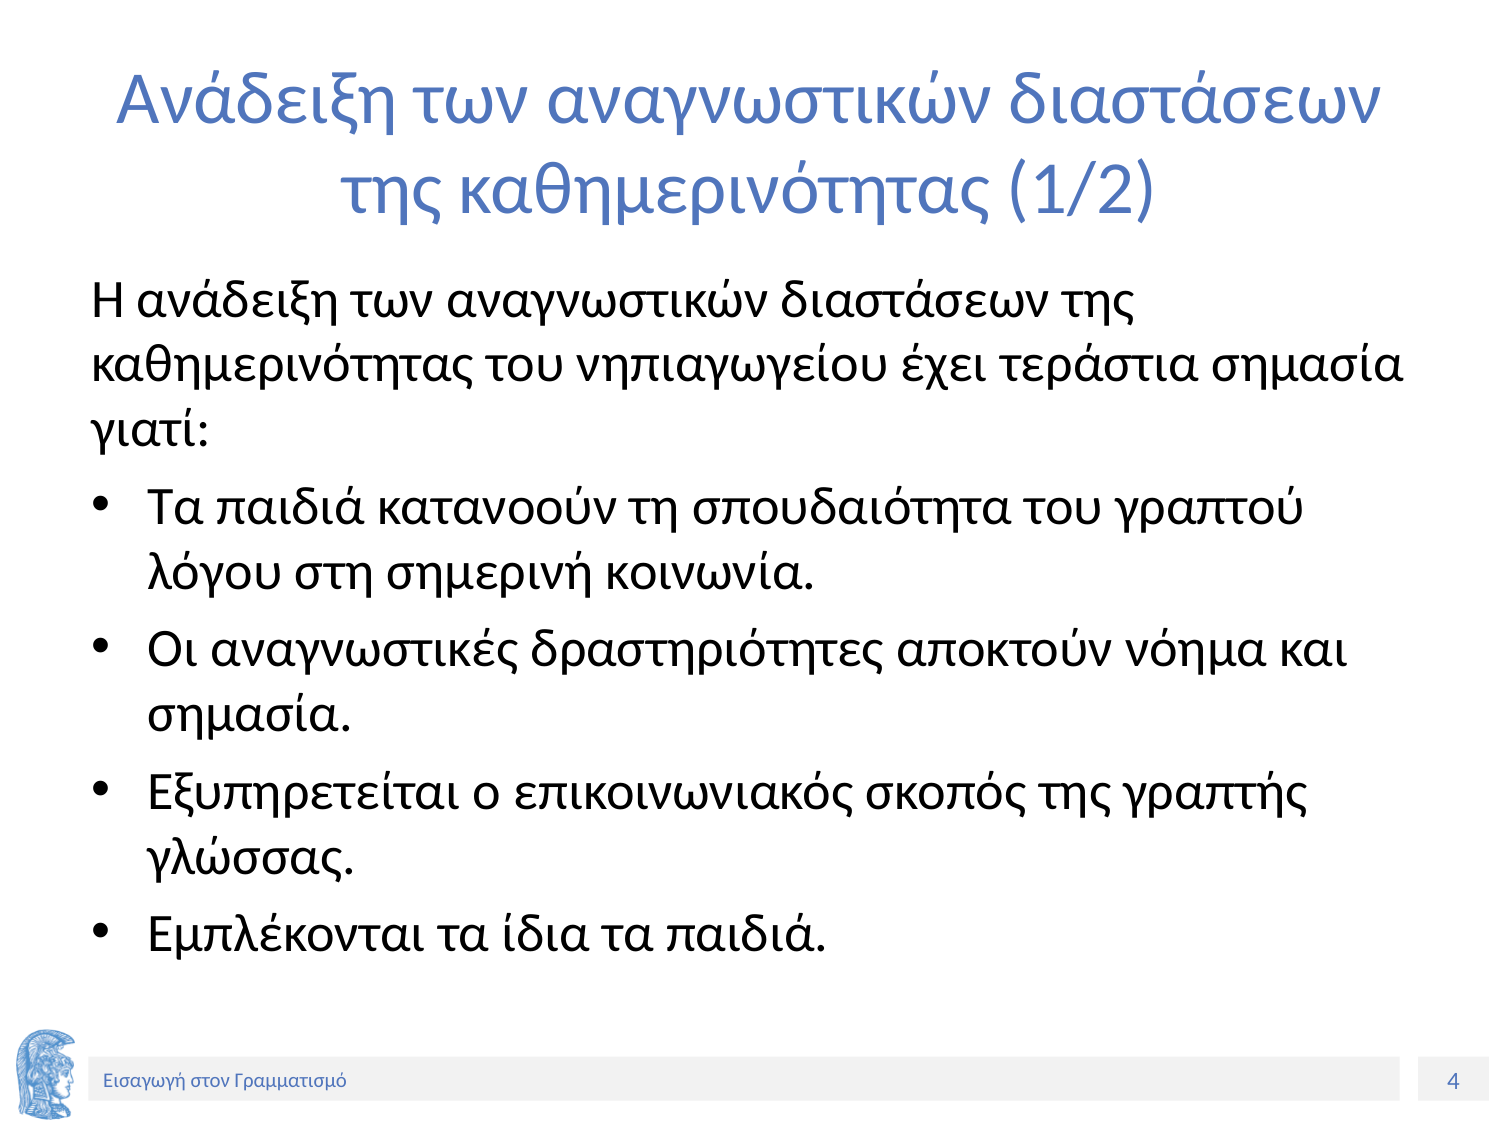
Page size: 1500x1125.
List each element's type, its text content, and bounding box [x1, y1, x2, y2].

picture [9, 1026, 81, 1120]
title Ανάδειξη των αναγνωστικών διαστάσεων της καθημερινότητας (1/2) [75, 45, 1425, 233]
list Η ανάδειξη των αναγνωστικών διαστάσεων της καθημερινότητας του νηπιαγωγείου έχει τεράστια σημασία γιατί: Τα παιδιά κατανοούν τη σπουδαιότητα του γραπτού λόγου στη σημερινή κοινωνία. Οι αναγνωστικές δραστηριότητες αποκτούν νόημα και σημασία. Εξυπηρετείται ο επικοινωνιακός σκοπός της γραπτής γλώσσας. Εμπλέκονται τα ίδια τα παιδιά. [76, 255, 1427, 998]
